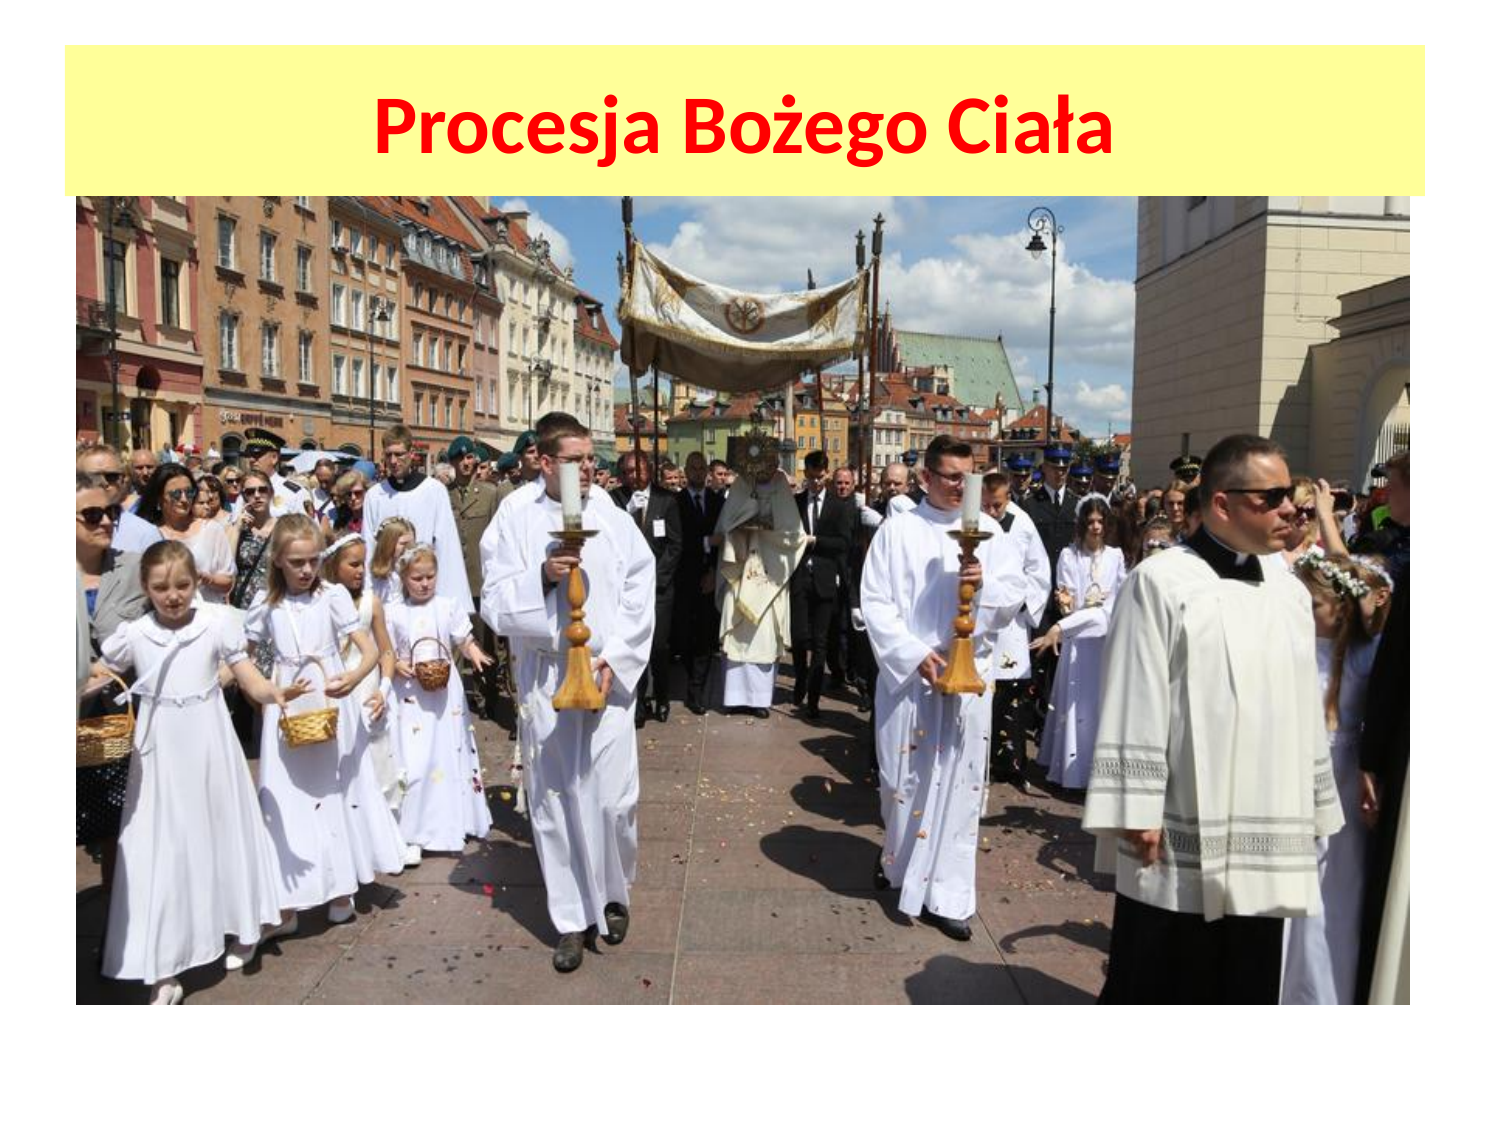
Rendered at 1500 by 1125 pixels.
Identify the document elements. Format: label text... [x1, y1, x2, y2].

title Procesja Bożego Ciała [64, 45, 1425, 197]
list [76, 196, 1410, 1006]
